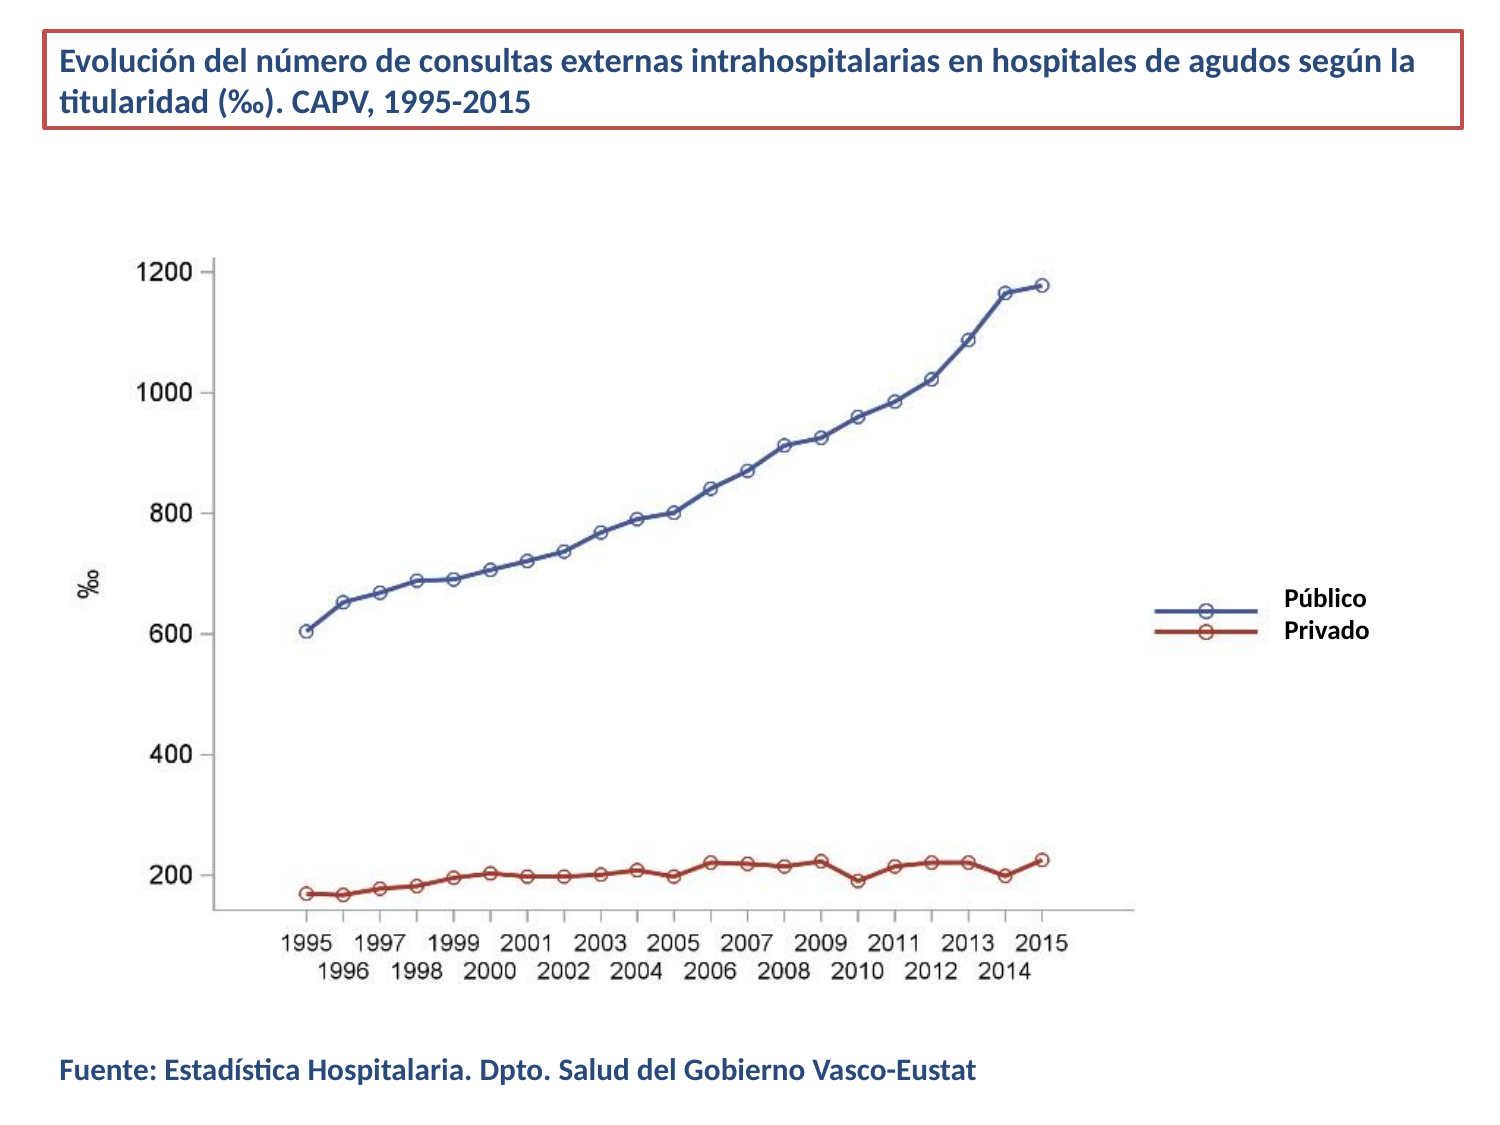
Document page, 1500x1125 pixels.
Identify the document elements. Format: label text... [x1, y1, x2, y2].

text_box Evolución del número de consultas externas intrahospitalarias en hospitales de agudos según la titularidad (‰). CAPV, 1995-2015 [42, 29, 1464, 130]
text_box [1141, 572, 1483, 659]
text_box Fuente: Estadística Hospitalaria. Dpto. Salud del Gobierno Vasco-Eustat [44, 1041, 1031, 1094]
picture [0, 225, 1158, 1008]
